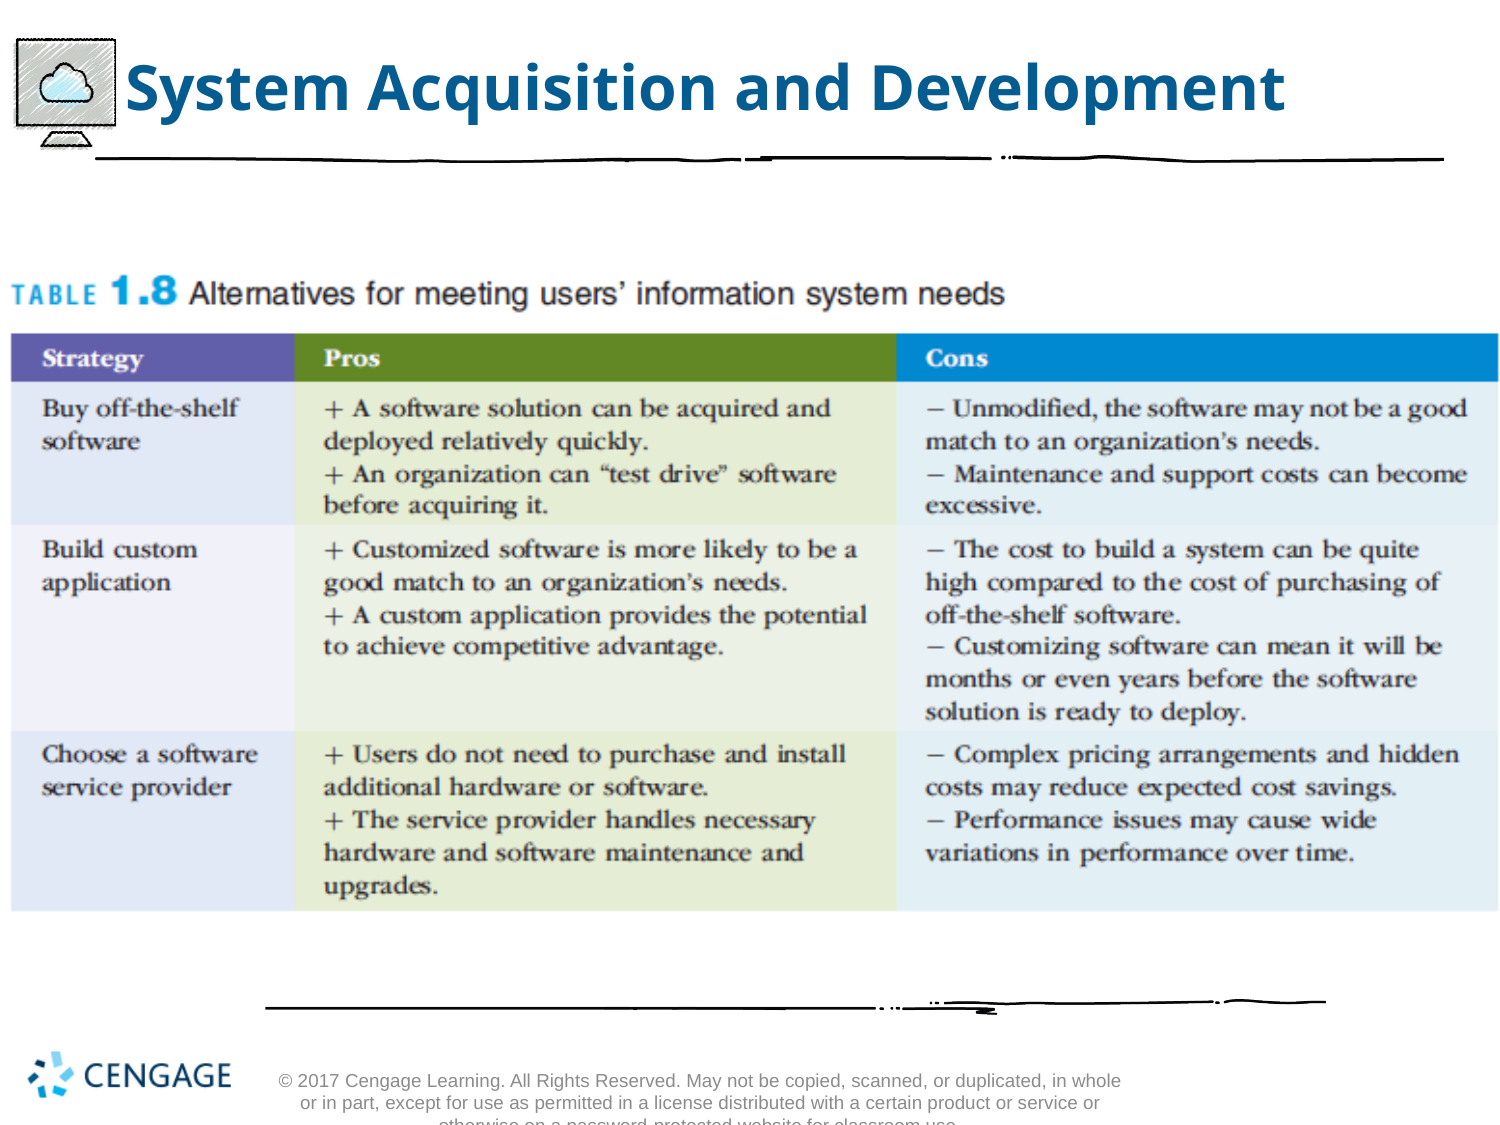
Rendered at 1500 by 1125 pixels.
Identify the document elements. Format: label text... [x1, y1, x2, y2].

title System Acquisition and Development [125, 58, 1442, 124]
picture [95, 155, 1444, 163]
picture [265, 999, 1326, 1015]
footer © 2017 Cengage Learning. All Rights Reserved. May not be copied, scanned, or duplicated, in whole or in part, except for use as permitted in a license distributed with a certain product or service or otherwise on a password-protected website for classroom use. [262, 1079, 1138, 1125]
picture [13, 36, 117, 151]
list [0, 274, 1500, 926]
picture [7, 1037, 244, 1111]
